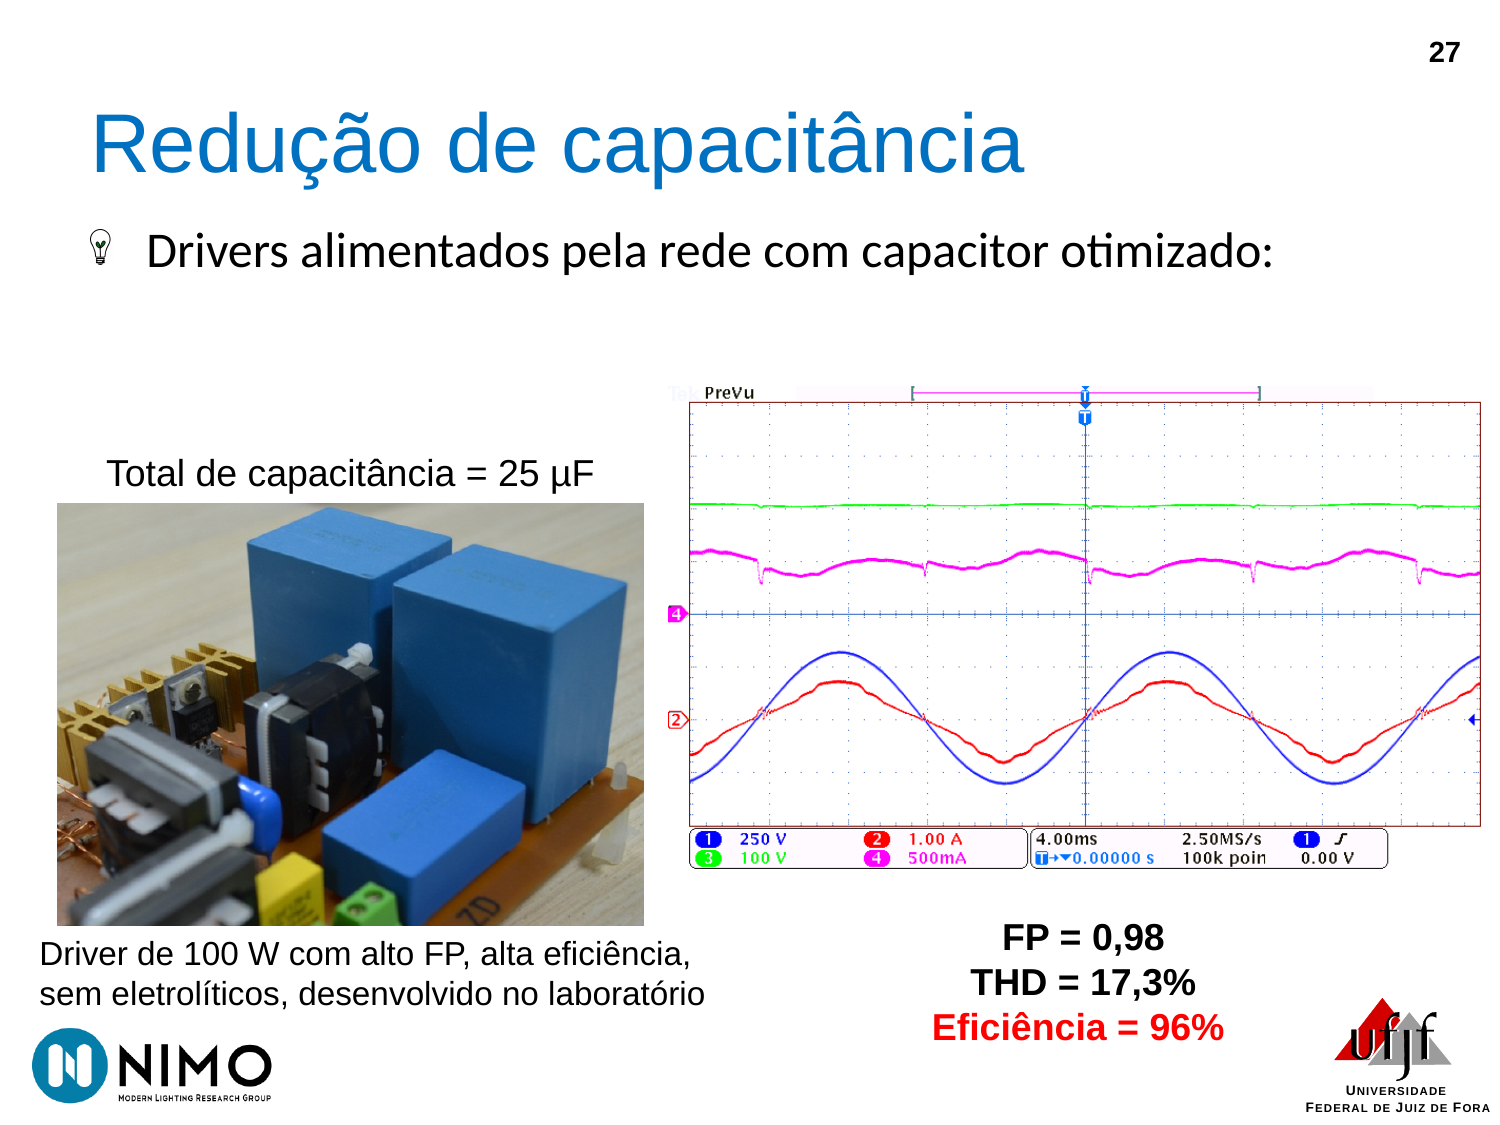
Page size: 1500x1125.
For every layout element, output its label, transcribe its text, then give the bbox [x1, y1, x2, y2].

picture [668, 385, 1482, 869]
text_box FP = 0,98 THD = 17,3% Eficiência = 96% [917, 953, 1250, 1055]
picture [90, 229, 114, 265]
title Redução de capacitância [75, 45, 1424, 209]
picture [29, 1024, 275, 1106]
text_box Driver de 100 W com alto FP, alta eficiência, sem eletrolíticos, desenvolvido no laboratório [24, 925, 750, 1020]
slide_number 27 [1375, 25, 1477, 79]
list Drivers alimentados pela rede com capacitor otimizado: [75, 209, 1471, 953]
picture [57, 503, 644, 926]
